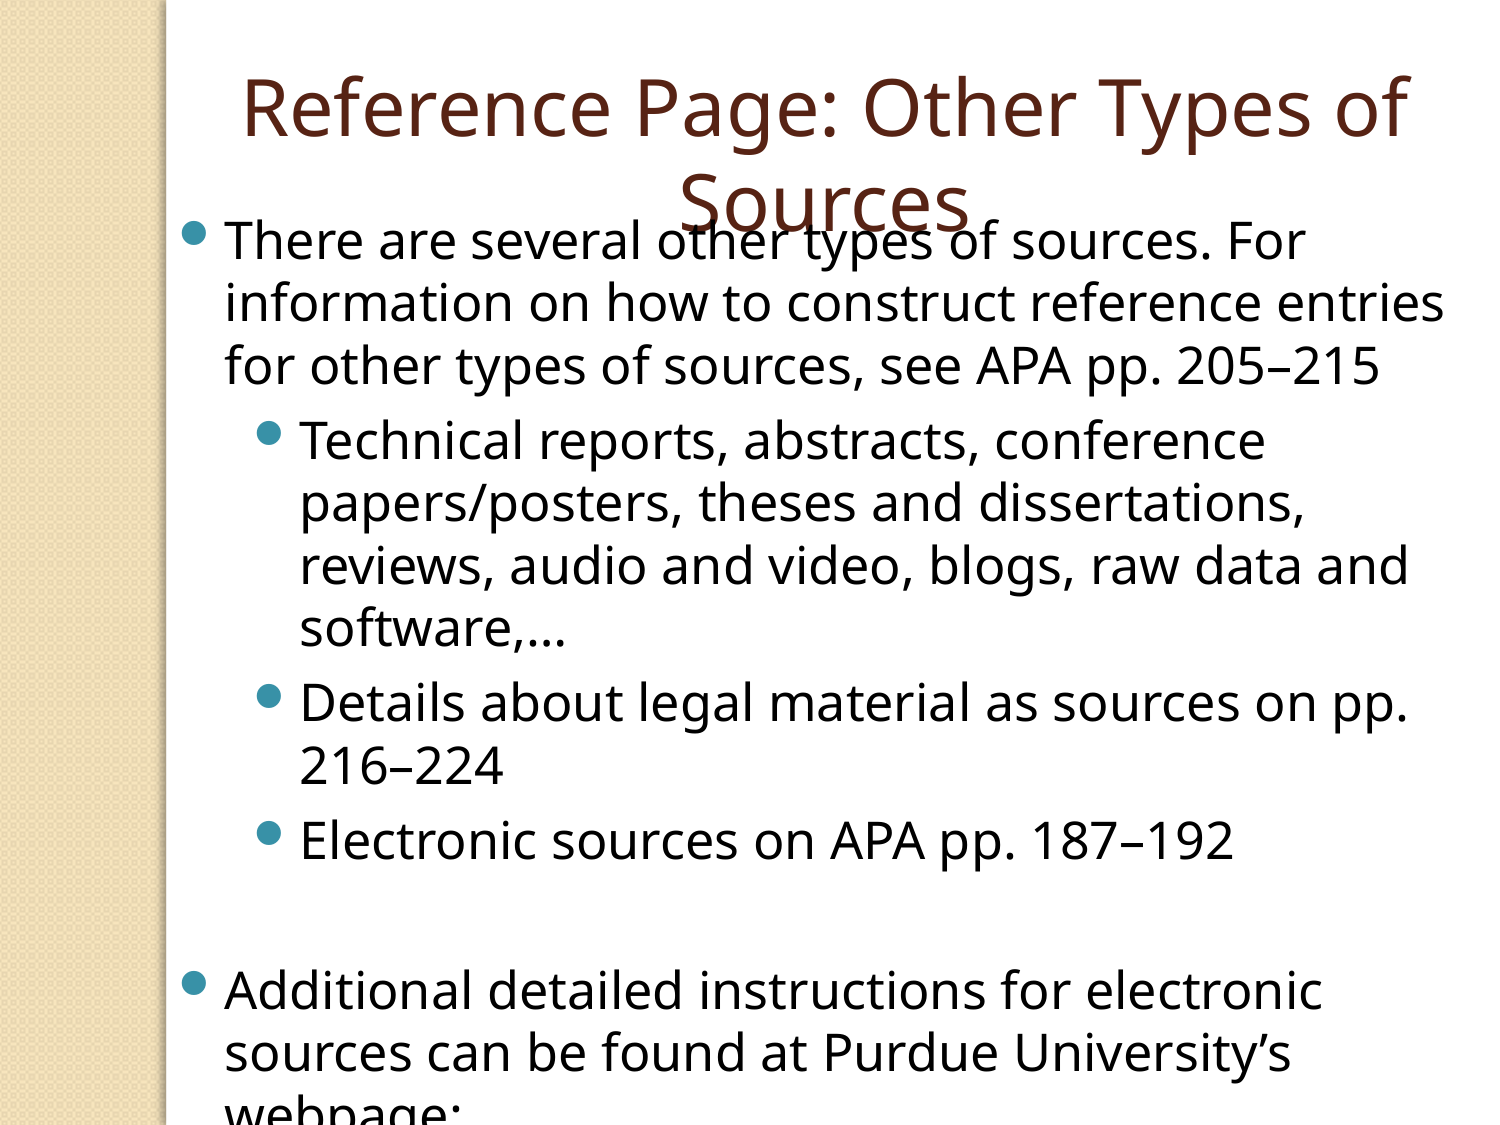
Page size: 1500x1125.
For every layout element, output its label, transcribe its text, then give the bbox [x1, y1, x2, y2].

text_box Reference Page: Other Types of Sources [149, 49, 1500, 163]
text_box There are several other types of sources. For information on how to construct reference entries for other types of sources, see APA pp. 205–215 Technical reports, abstracts, conference papers/posters, theses and dissertations, reviews, audio and video, blogs, raw data and software,… Details about legal material as sources on pp. 216–224 Electronic sources on APA pp. 187–192 Additional detailed instructions for electronic sources can be found at Purdue University’s webpage: http://owl.english.purdue.edu/owl/resource/560/10/ [150, 200, 1475, 1063]
